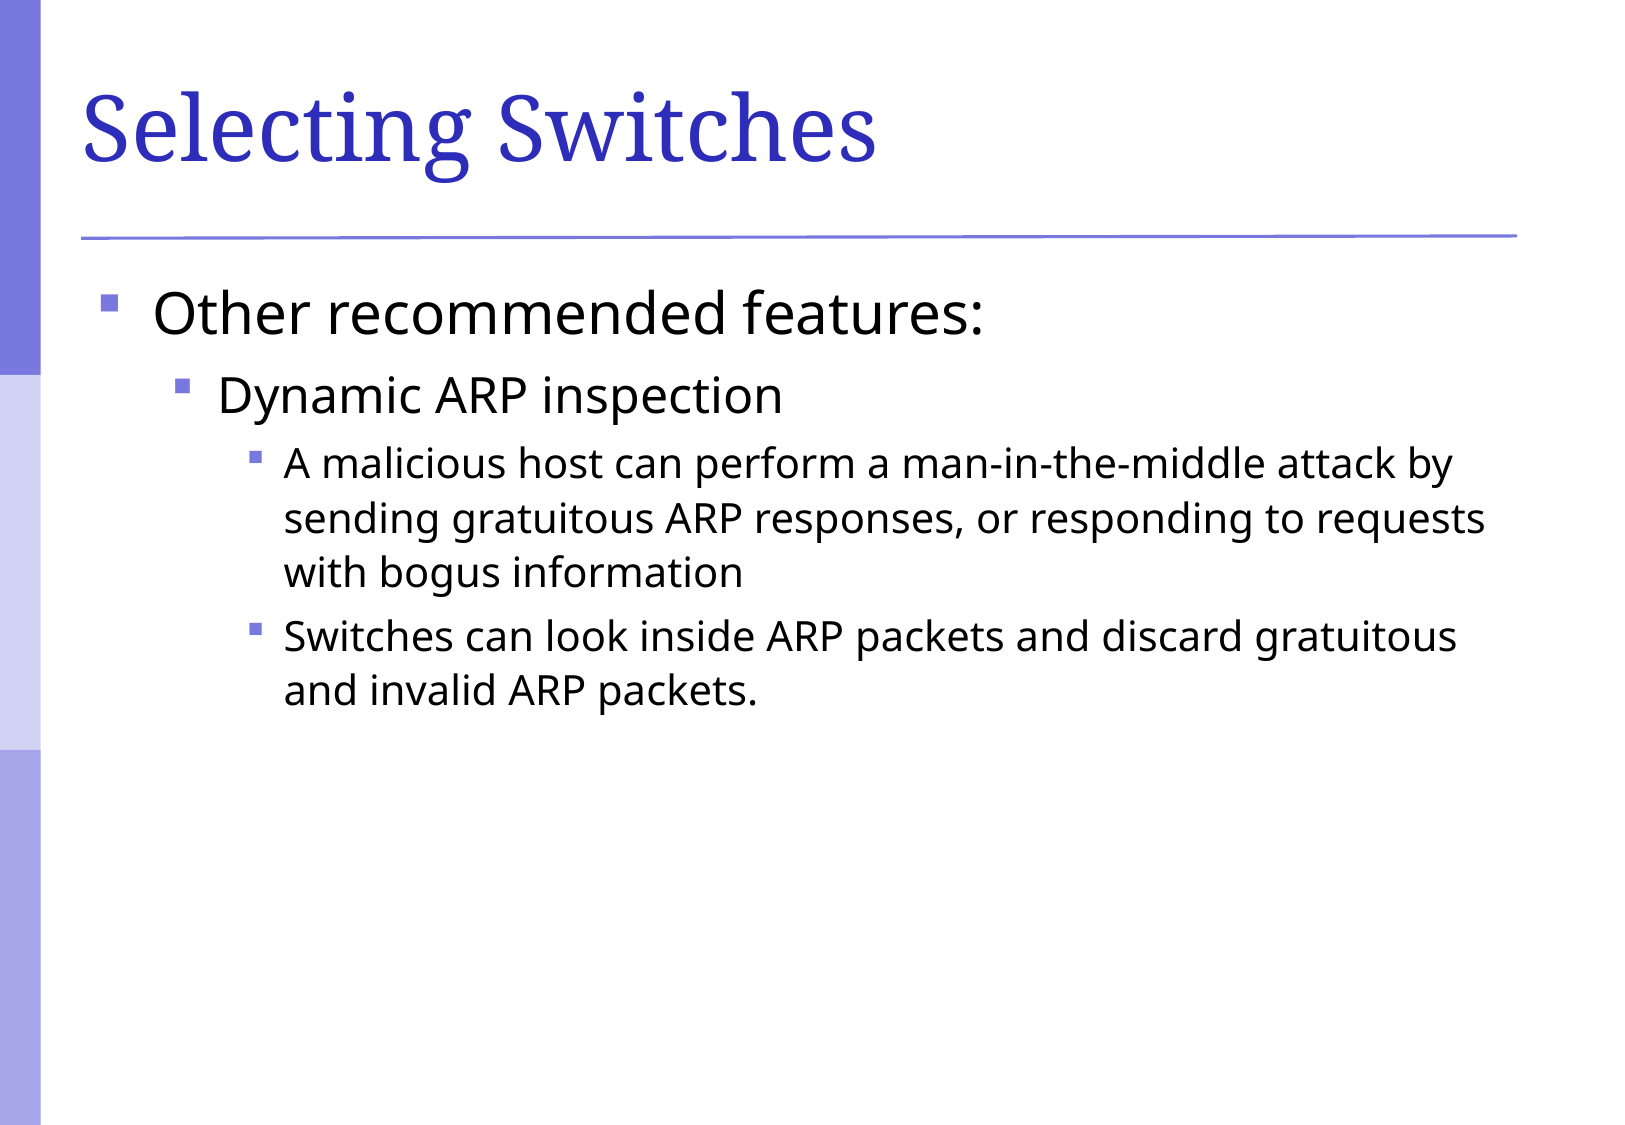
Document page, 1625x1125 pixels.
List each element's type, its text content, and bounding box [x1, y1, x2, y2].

list Other recommended features: Dynamic ARP inspection A malicious host can perform a man-in-the-middle attack by sending gratuitous ARP responses, or responding to requests with bogus information Switches can look inside ARP packets and discard gratuitous and invalid ARP packets. [80, 262, 1543, 1006]
title Selecting Switches [80, 40, 1543, 232]
